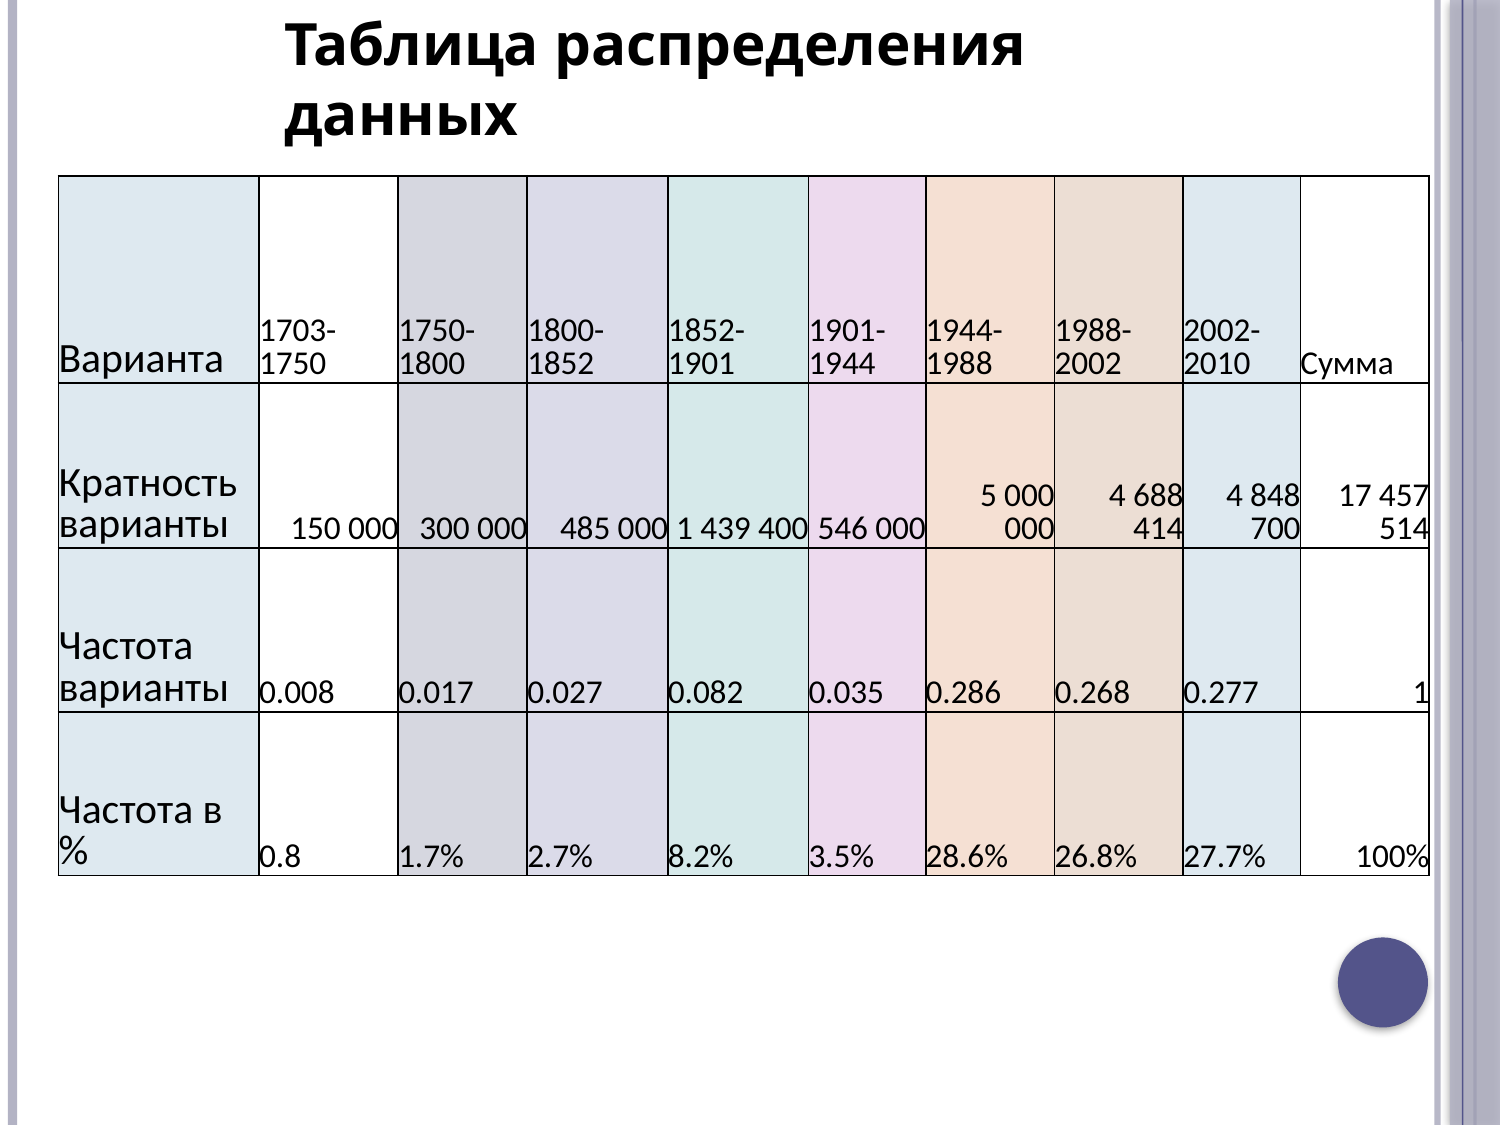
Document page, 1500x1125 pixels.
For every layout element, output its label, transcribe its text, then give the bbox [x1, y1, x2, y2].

table_cell 4 848 700 [1184, 384, 1300, 547]
table_cell 2.7% [528, 713, 667, 875]
table_header 1750-1800 [399, 177, 526, 382]
table_cell 0.268 [1055, 549, 1182, 711]
table_cell 0.8 [260, 713, 397, 875]
table_cell Кратность варианты [59, 384, 258, 547]
table_cell 1.7% [399, 713, 526, 875]
table_cell 0.286 [927, 549, 1054, 711]
table_header 1852-1901 [669, 177, 808, 382]
table_cell 3.5% [809, 713, 925, 875]
text_box Таблица распределения данных [269, 0, 1289, 155]
table_header 1988-2002 [1055, 177, 1182, 382]
table_header 1901-1944 [809, 177, 925, 382]
table_cell 0.035 [809, 549, 925, 711]
table_cell 8.2% [669, 713, 808, 875]
table_cell 0.082 [669, 549, 808, 711]
table_cell 28.6% [927, 713, 1054, 875]
table_cell 0.277 [1184, 549, 1300, 711]
table_cell 4 688 414 [1055, 384, 1182, 547]
table_cell Частота в % [59, 713, 258, 875]
table_cell 100% [1301, 713, 1428, 875]
table_cell 300 000 [399, 384, 526, 547]
table_header 1703-1750 [260, 177, 397, 382]
table_cell Частота варианты [59, 549, 258, 711]
table_cell 485 000 [528, 384, 667, 547]
table_cell 0.017 [399, 549, 526, 711]
table_header 1944-1988 [927, 177, 1054, 382]
table_cell 5 000 000 [927, 384, 1054, 547]
table_header 2002-2010 [1184, 177, 1300, 382]
table_cell 1 [1301, 549, 1428, 711]
table_cell 0.008 [260, 549, 397, 711]
table_cell 17 457 514 [1301, 384, 1428, 547]
table_header Сумма [1301, 177, 1428, 382]
table_cell 1 439 400 [669, 384, 808, 547]
table_cell 27.7% [1184, 713, 1300, 875]
table_cell 0.027 [528, 549, 667, 711]
table_cell 150 000 [260, 384, 397, 547]
table_cell 26.8% [1055, 713, 1182, 875]
table_header Варианта [59, 177, 258, 382]
table_header 1800-1852 [528, 177, 667, 382]
table_cell 546 000 [809, 384, 925, 547]
